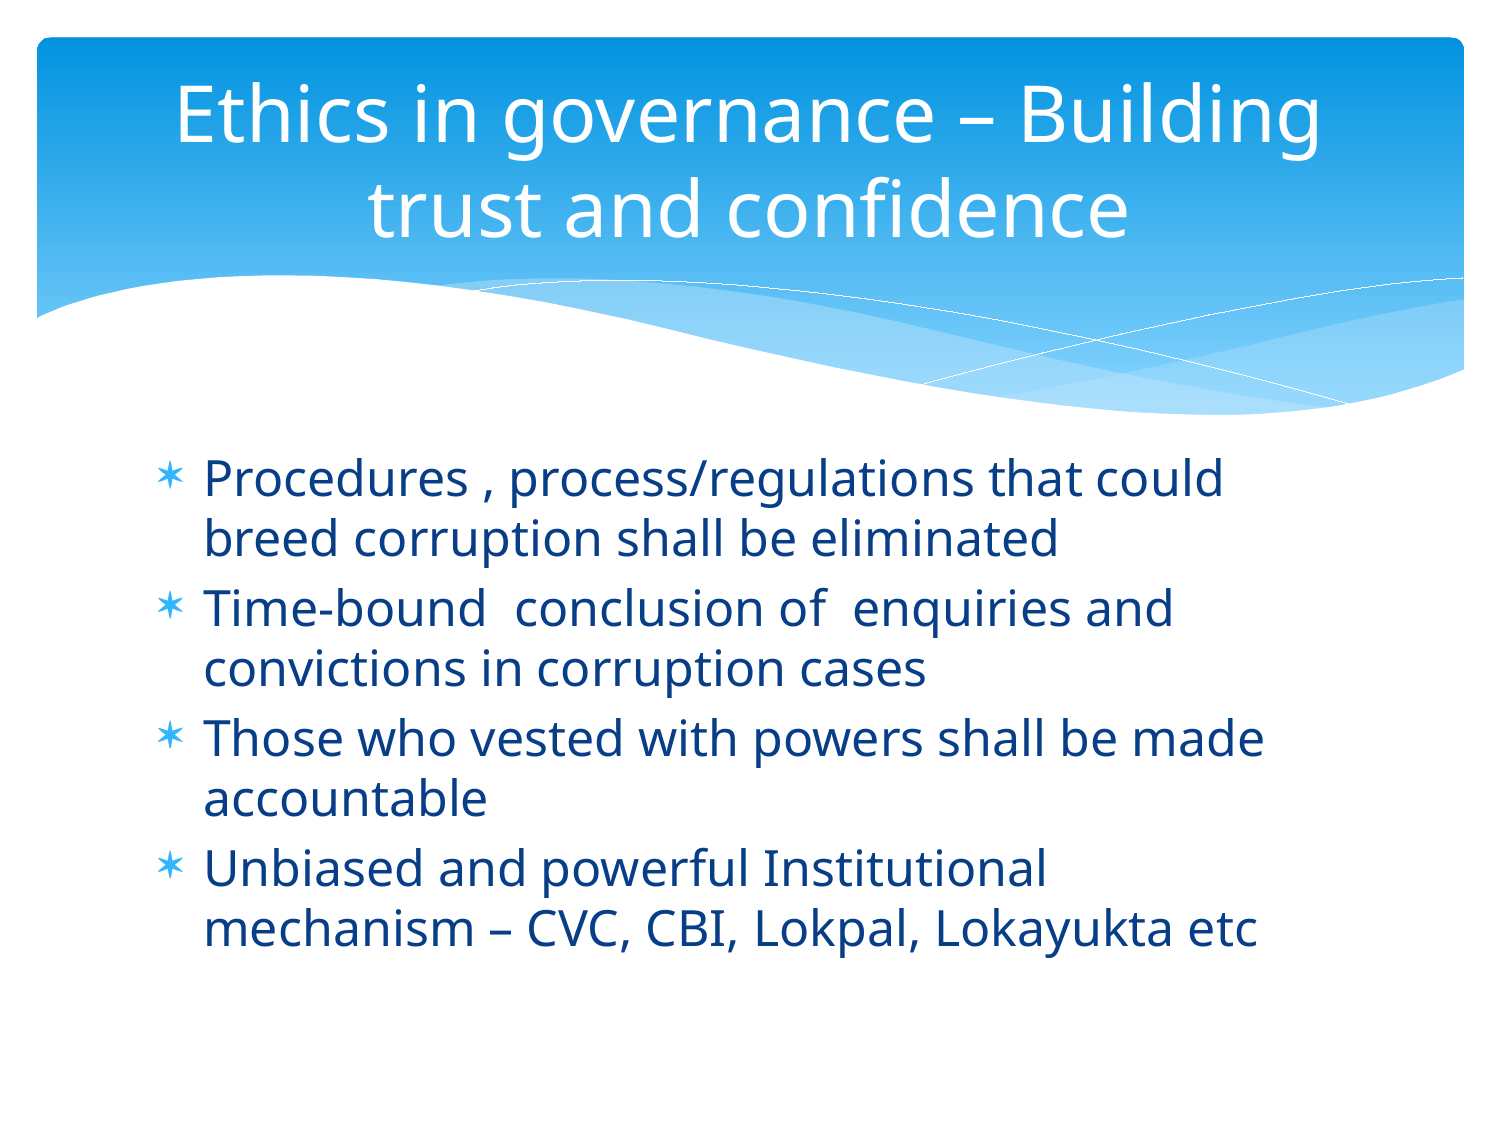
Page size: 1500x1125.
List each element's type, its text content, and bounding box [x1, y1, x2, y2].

list Procedures , process/regulations that could breed corruption shall be eliminated Time-bound conclusion of enquiries and convictions in corruption cases Those who vested with powers shall be made accountable Unbiased and powerful Institutional mechanism – CVC, CBI, Lokpal, Lokayukta etc [143, 438, 1359, 1005]
title Ethics in governance – Building trust and confidence [75, 55, 1425, 261]
